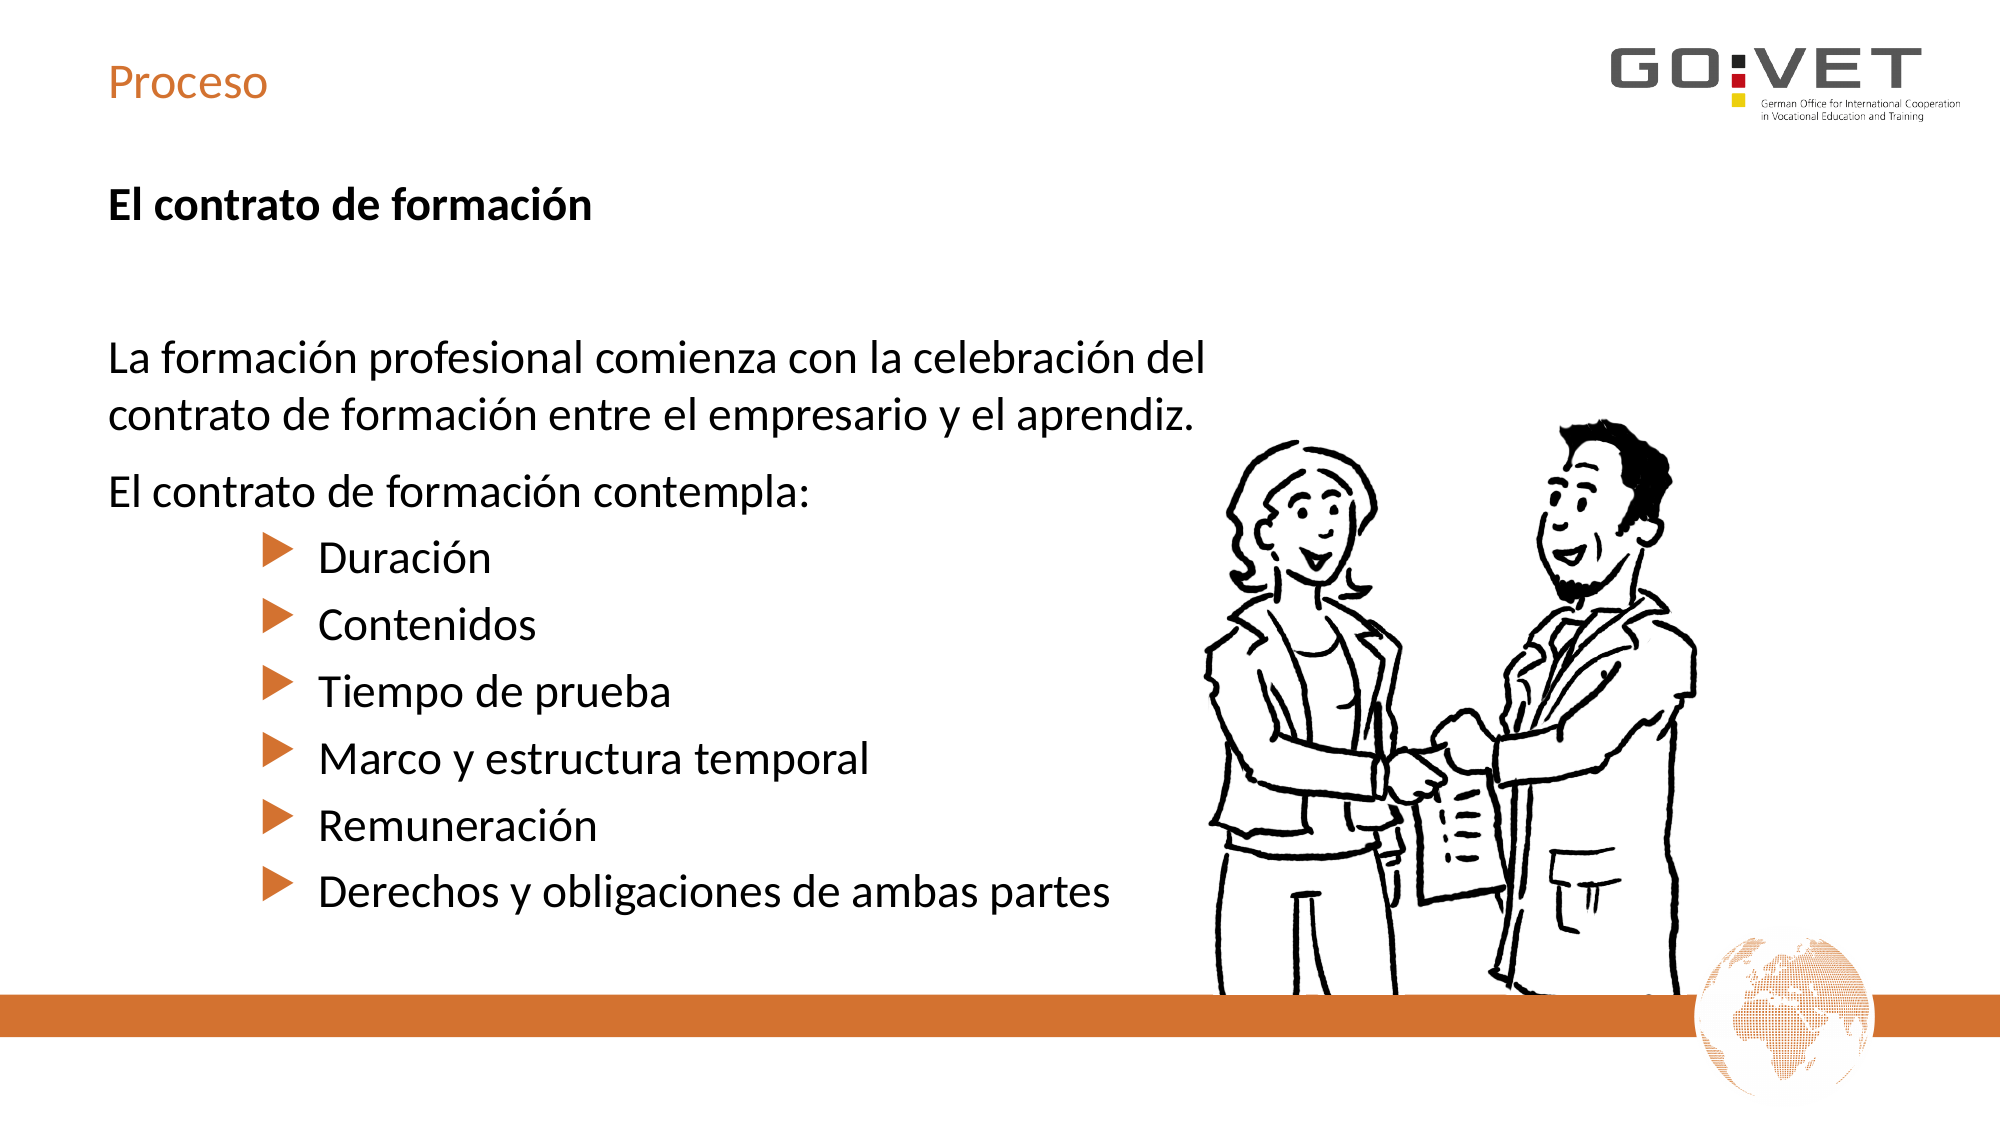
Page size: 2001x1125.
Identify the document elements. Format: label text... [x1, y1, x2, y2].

picture [1611, 48, 1960, 122]
list El contrato de formación La formación profesional comienza con la celebración del contrato de formación entre el empresario y el aprendiz. El contrato de formación contempla: Duración Contenidos Tiempo de prueba Marco y estructura temporal Remuneración Derechos y obligaciones de ambas partes [108, 172, 1251, 929]
picture [1155, 382, 1875, 1107]
title Proceso [108, 48, 1585, 122]
